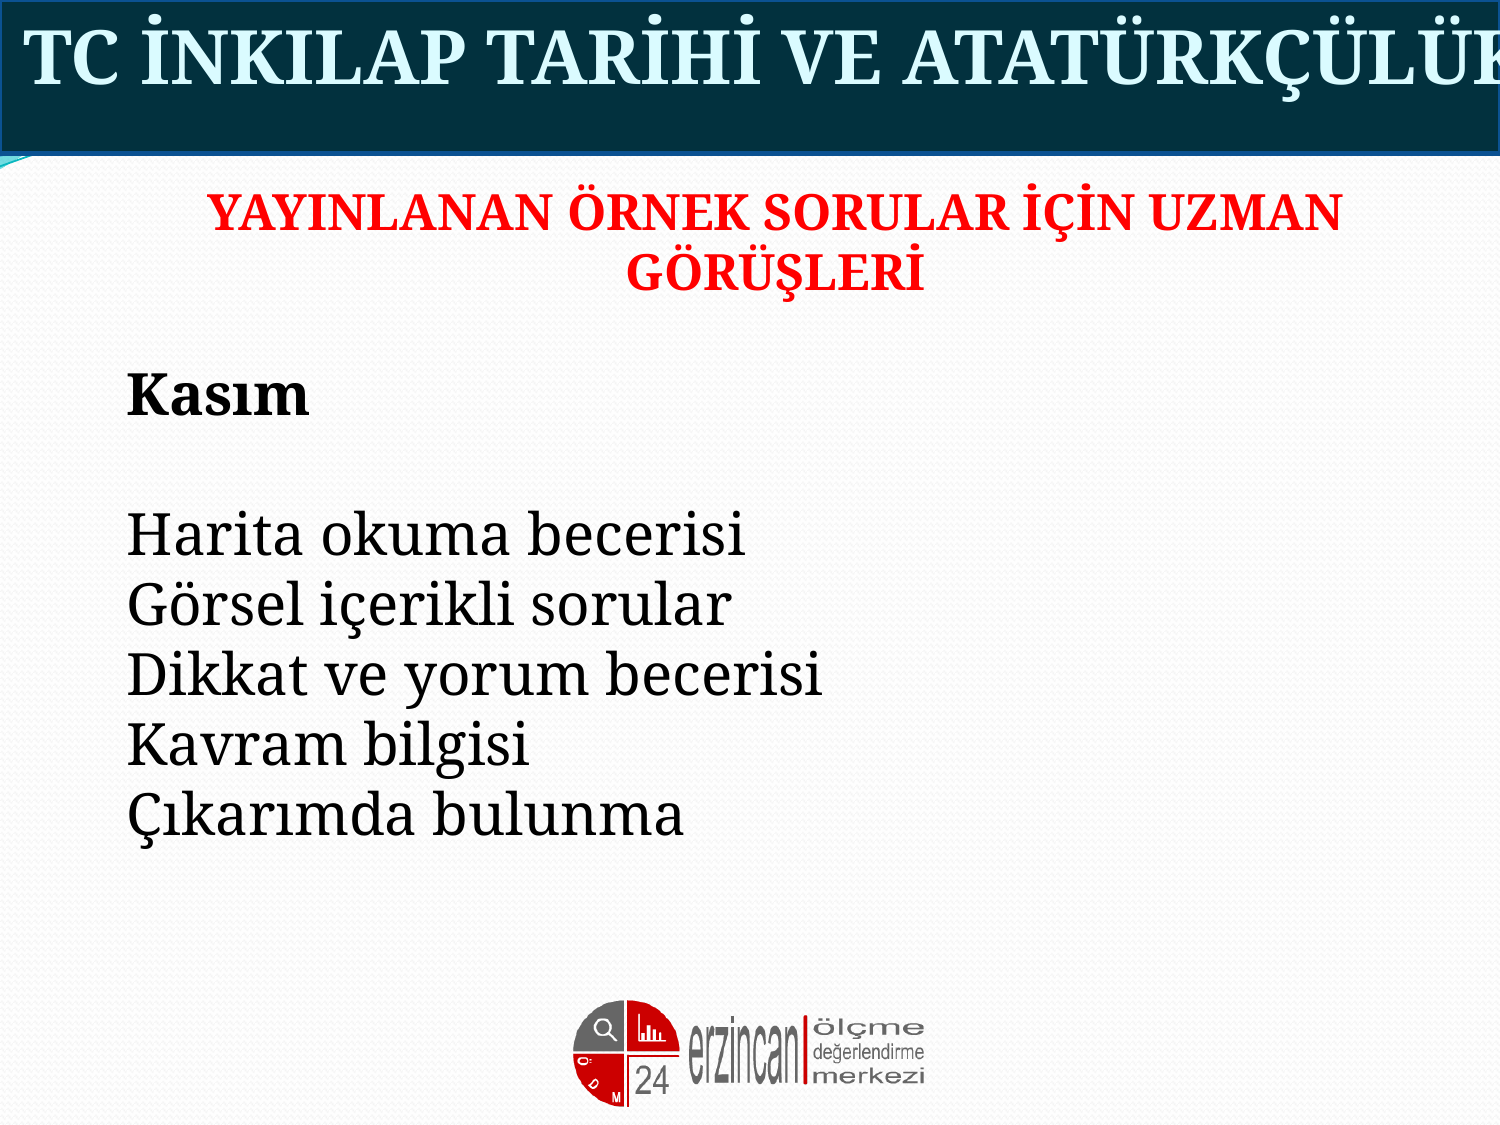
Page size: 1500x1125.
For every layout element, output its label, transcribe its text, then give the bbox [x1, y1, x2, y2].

text_box YAYINLANAN ÖRNEK SORULAR İÇİN UZMAN GÖRÜŞLERİ [78, 172, 1473, 308]
picture [561, 991, 939, 1118]
text_box Kasım Harita okuma becerisi Görsel içerikli sorular Dikkat ve yorum becerisi Kavram bilgisi Çıkarımda bulunma [112, 349, 1388, 995]
text_box [0, 0, 1500, 156]
text_box TC İNKILAP TARİHİ VE ATATÜRKÇÜLÜK [8, 2, 1500, 107]
